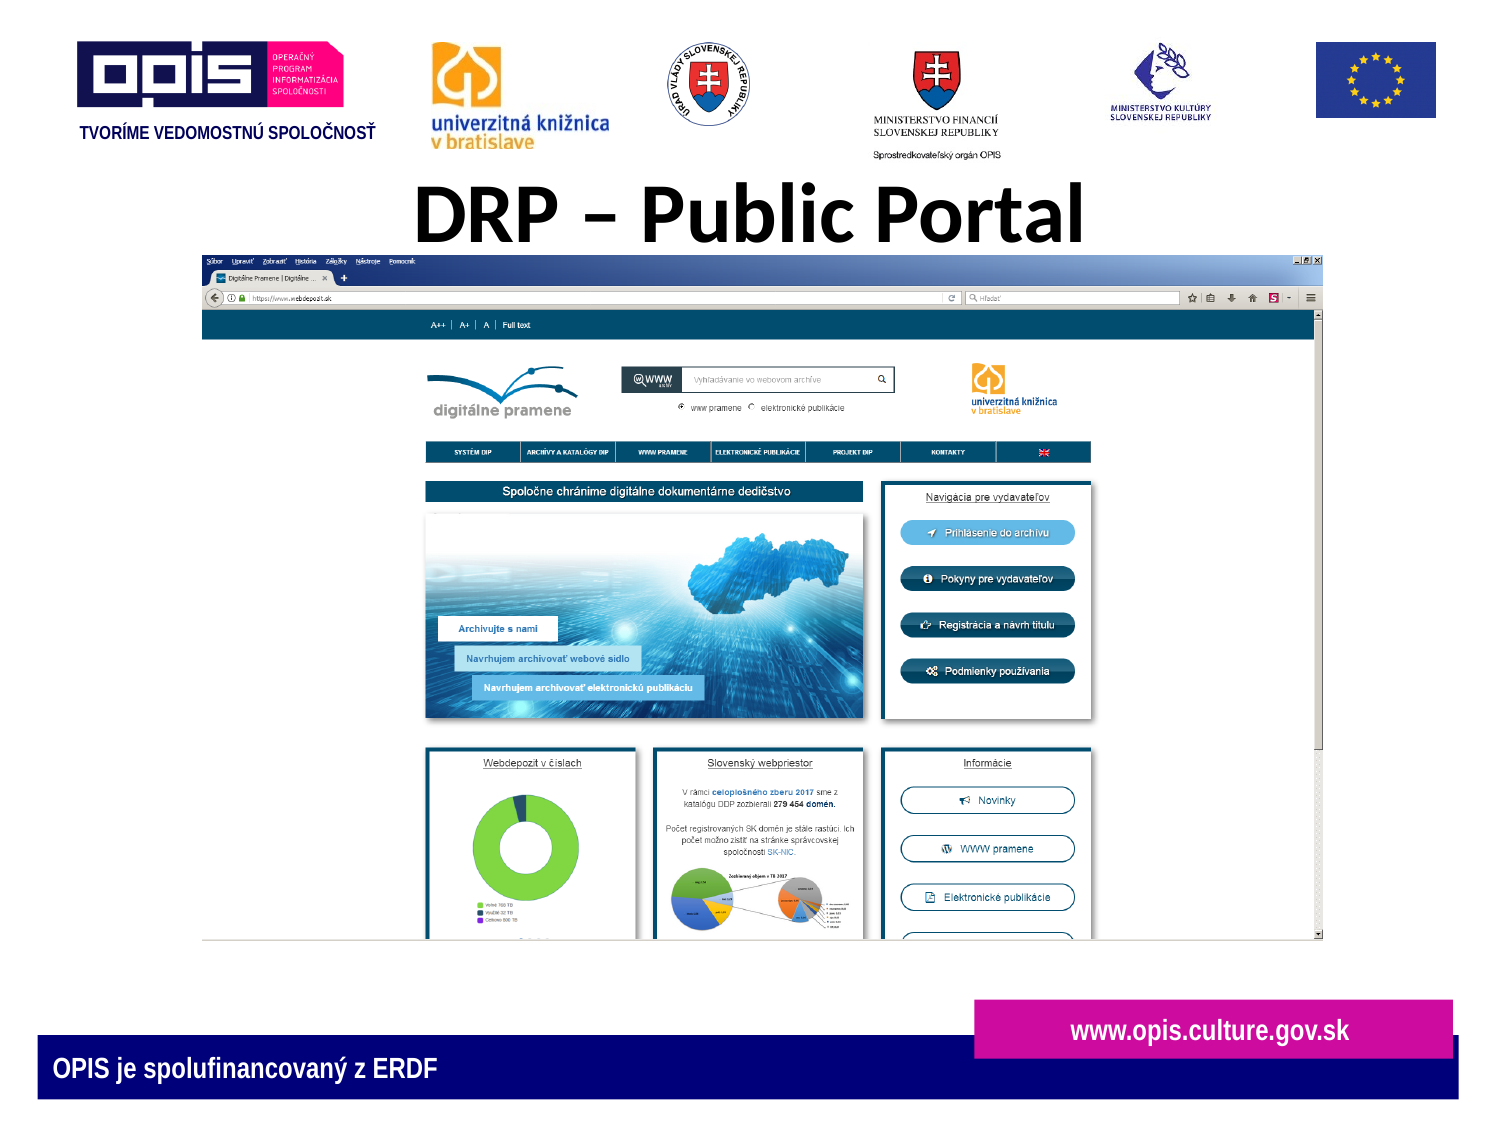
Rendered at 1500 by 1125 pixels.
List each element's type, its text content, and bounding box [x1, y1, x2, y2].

picture [1092, 30, 1229, 139]
picture [868, 42, 1004, 149]
picture [201, 255, 1323, 941]
picture [431, 42, 609, 149]
picture [667, 42, 750, 126]
title DRP – Public Portal [75, 149, 1425, 268]
picture [64, 30, 355, 118]
picture [1316, 42, 1436, 118]
